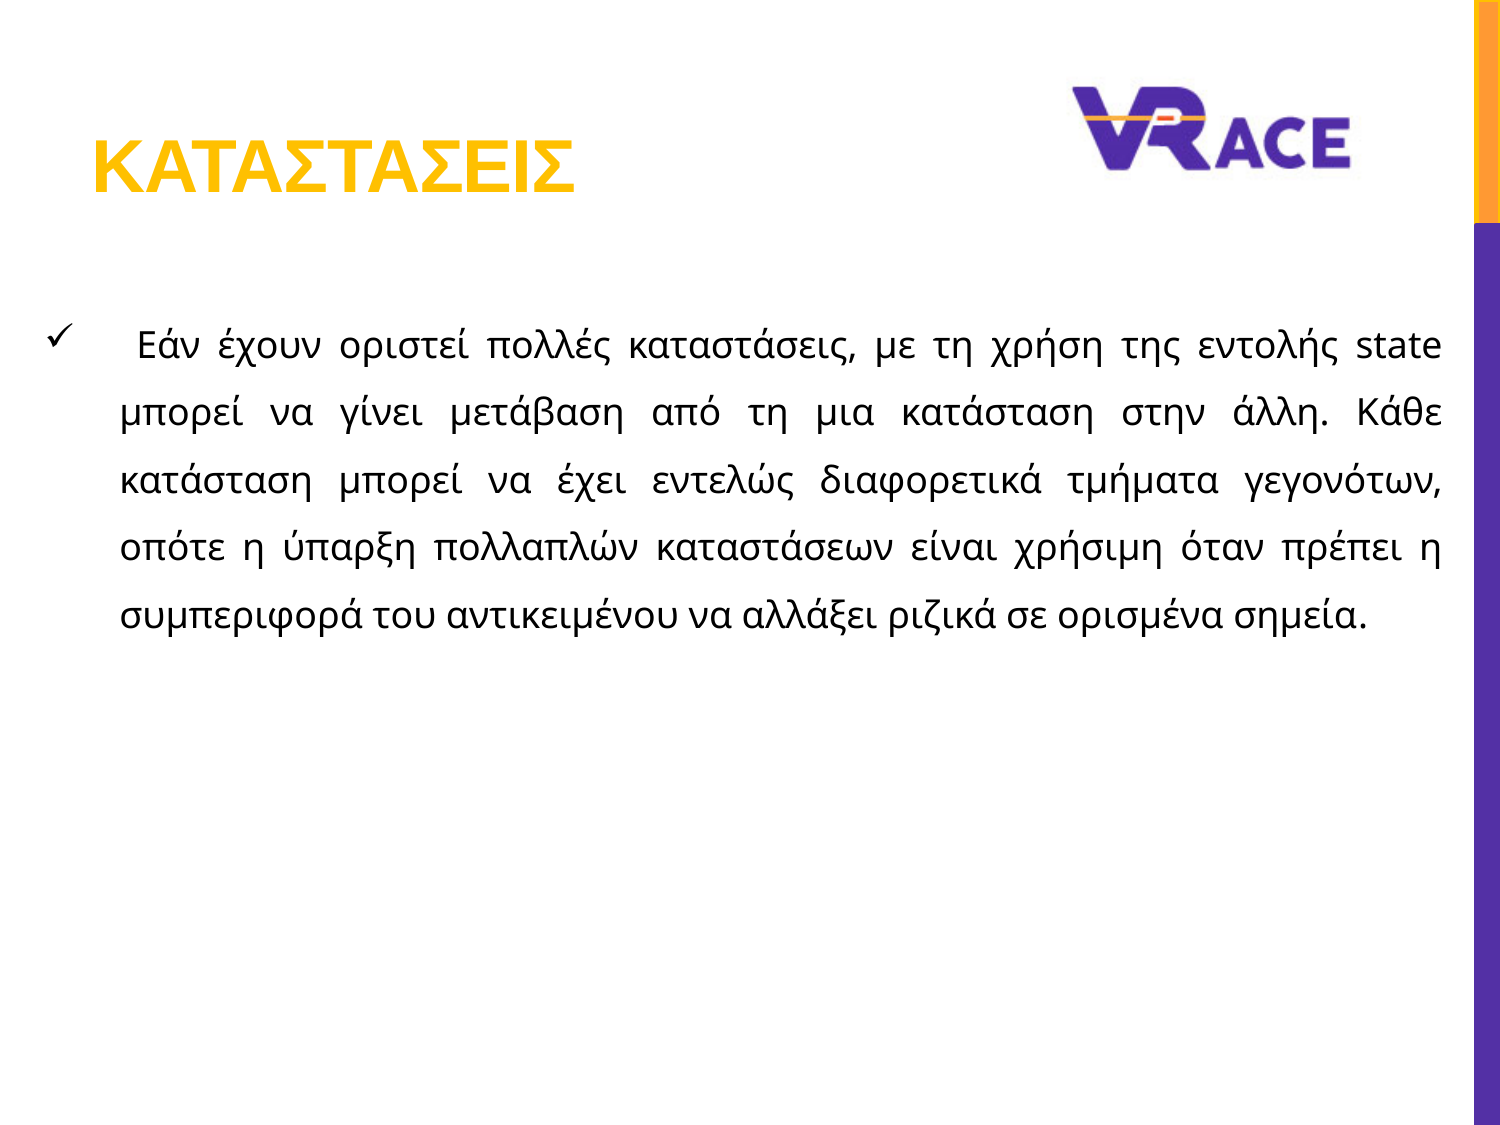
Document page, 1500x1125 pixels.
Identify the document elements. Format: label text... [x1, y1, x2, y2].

title καταστασεισ [76, 90, 1027, 215]
picture [1057, 39, 1374, 222]
list Εάν έχουν οριστεί πολλές καταστάσεις, με τη χρήση της εντολής state μπορεί να γίνει μετάβαση από τη μια κατάσταση στην άλλη. Κάθε κατάσταση μπορεί να έχει εντελώς διαφορετικά τμήματα γεγονότων, οπότε η ύπαρξη πολλαπλών καταστάσεων είναι χρήσιμη όταν πρέπει η συμπεριφορά του αντικειμένου να αλλάξει ριζικά σε ορισμένα σημεία. [29, 290, 1459, 646]
